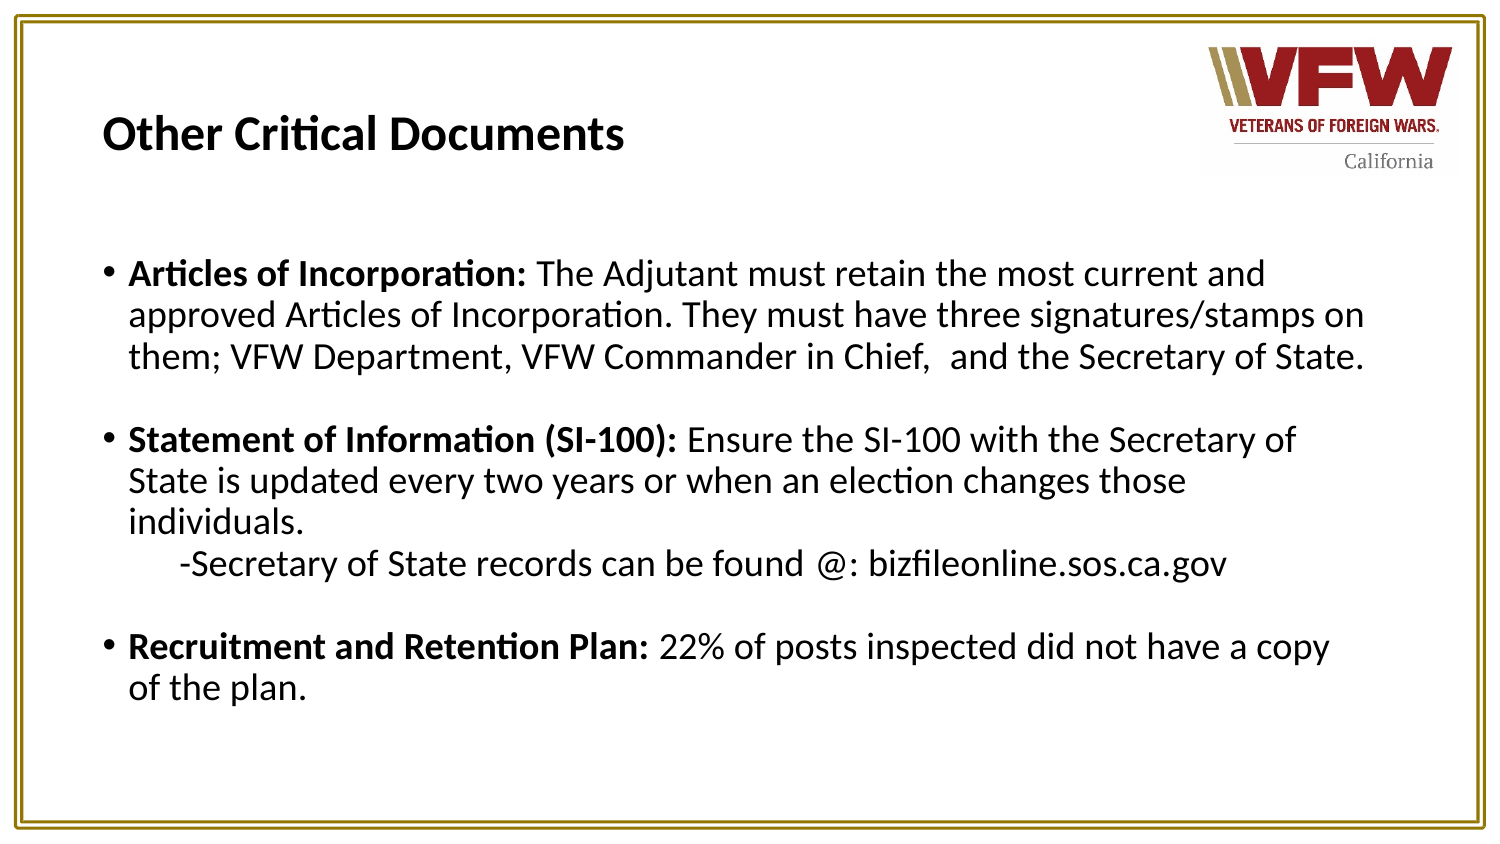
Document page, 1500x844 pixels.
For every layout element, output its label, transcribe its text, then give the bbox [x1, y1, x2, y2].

text_box Other Critical Documents [87, 59, 1188, 208]
picture [1200, 39, 1460, 176]
text_box Articles of Incorporation: The Adjutant must retain the most current and approved Articles of Incorporation. They must have three signatures/stamps on them; VFW Department, VFW Commander in Chief, and the Secretary of State. Statement of Information (SI-100): Ensure the SI-100 with the Secretary of State is updated every two years or when an election changes those individuals. -Secretary of State records can be found @: bizfileonline.sos.ca.gov Recruitment and Retention Plan: 22% of posts inspected did not have a copy of the plan. [87, 208, 1384, 760]
